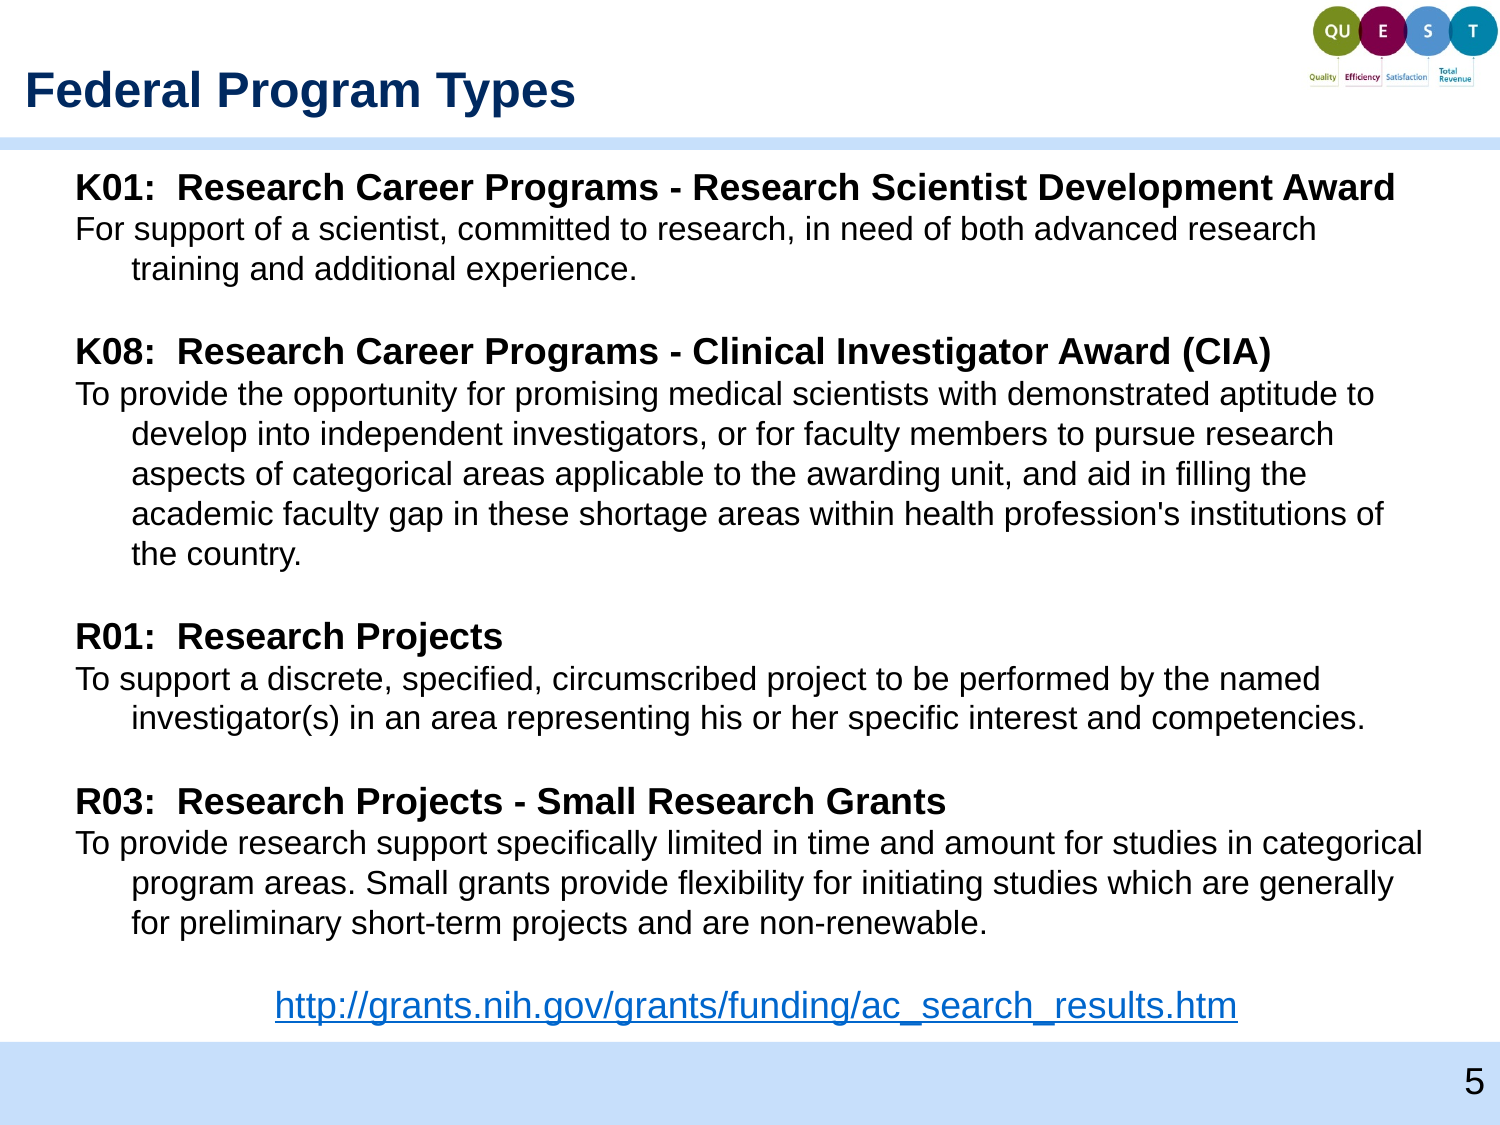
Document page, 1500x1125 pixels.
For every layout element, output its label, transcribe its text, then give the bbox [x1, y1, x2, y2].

picture [1301, 0, 1500, 57]
list K01: Research Career Programs - Research Scientist Development Award For support of a scientist, committed to research, in need of both advanced research training and additional experience. K08: Research Career Programs - Clinical Investigator Award (CIA) To provide the opportunity for promising medical scientists with demonstrated aptitude to develop into independent investigators, or for faculty members to pursue research aspects of categorical areas applicable to the awarding unit, and aid in filling the academic faculty gap in these shortage areas within health profession's institutions of the country. R01: Research Projects To support a discrete, specified, circumscribed project to be performed by the named investigator(s) in an area representing his or her specific interest and competencies. R03: Research Projects - Small Research Grants To provide research support specifically limited in time and amount for studies in categorical program areas. Small grants provide flexibility for initiating studies which are generally for preliminary short-term projects and are non-renewable. http://grants.nih.gov/grants/funding/ac_search_results.htm [75, 162, 1438, 1049]
title Federal Program Types [24, 57, 1500, 118]
text_box 5 [0, 1049, 1500, 1110]
